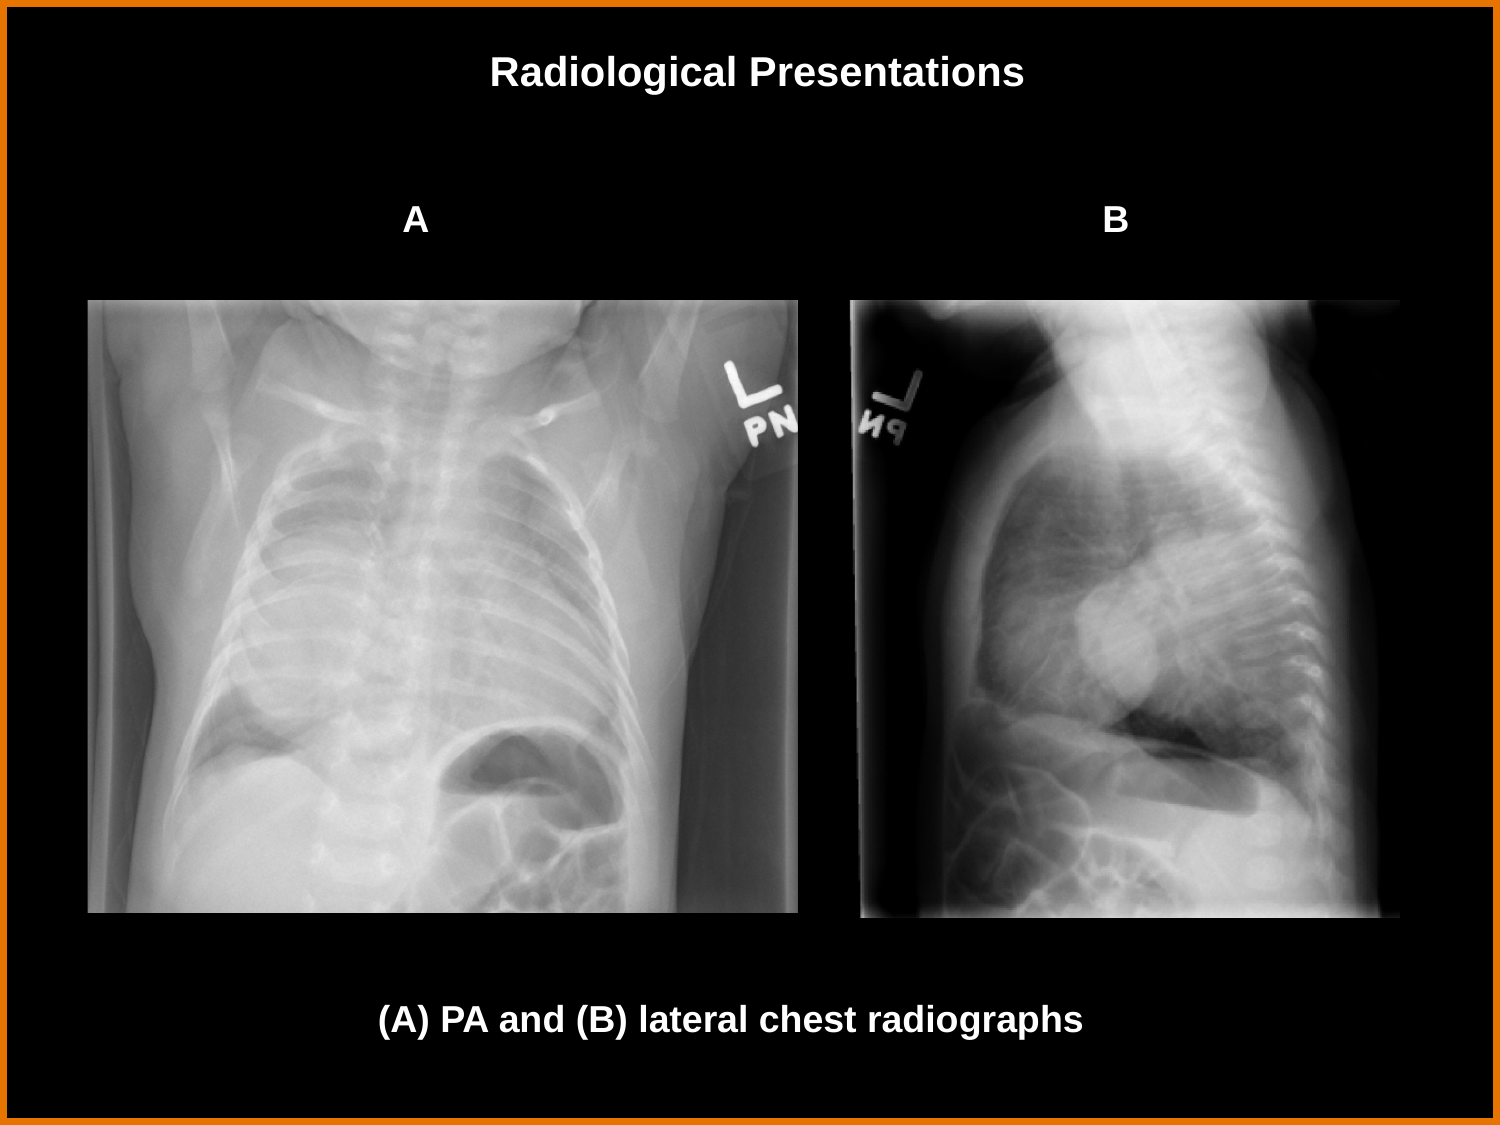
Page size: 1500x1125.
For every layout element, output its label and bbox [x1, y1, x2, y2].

picture [87, 299, 799, 914]
text_box [0, 0, 1500, 1125]
picture [849, 299, 1401, 918]
